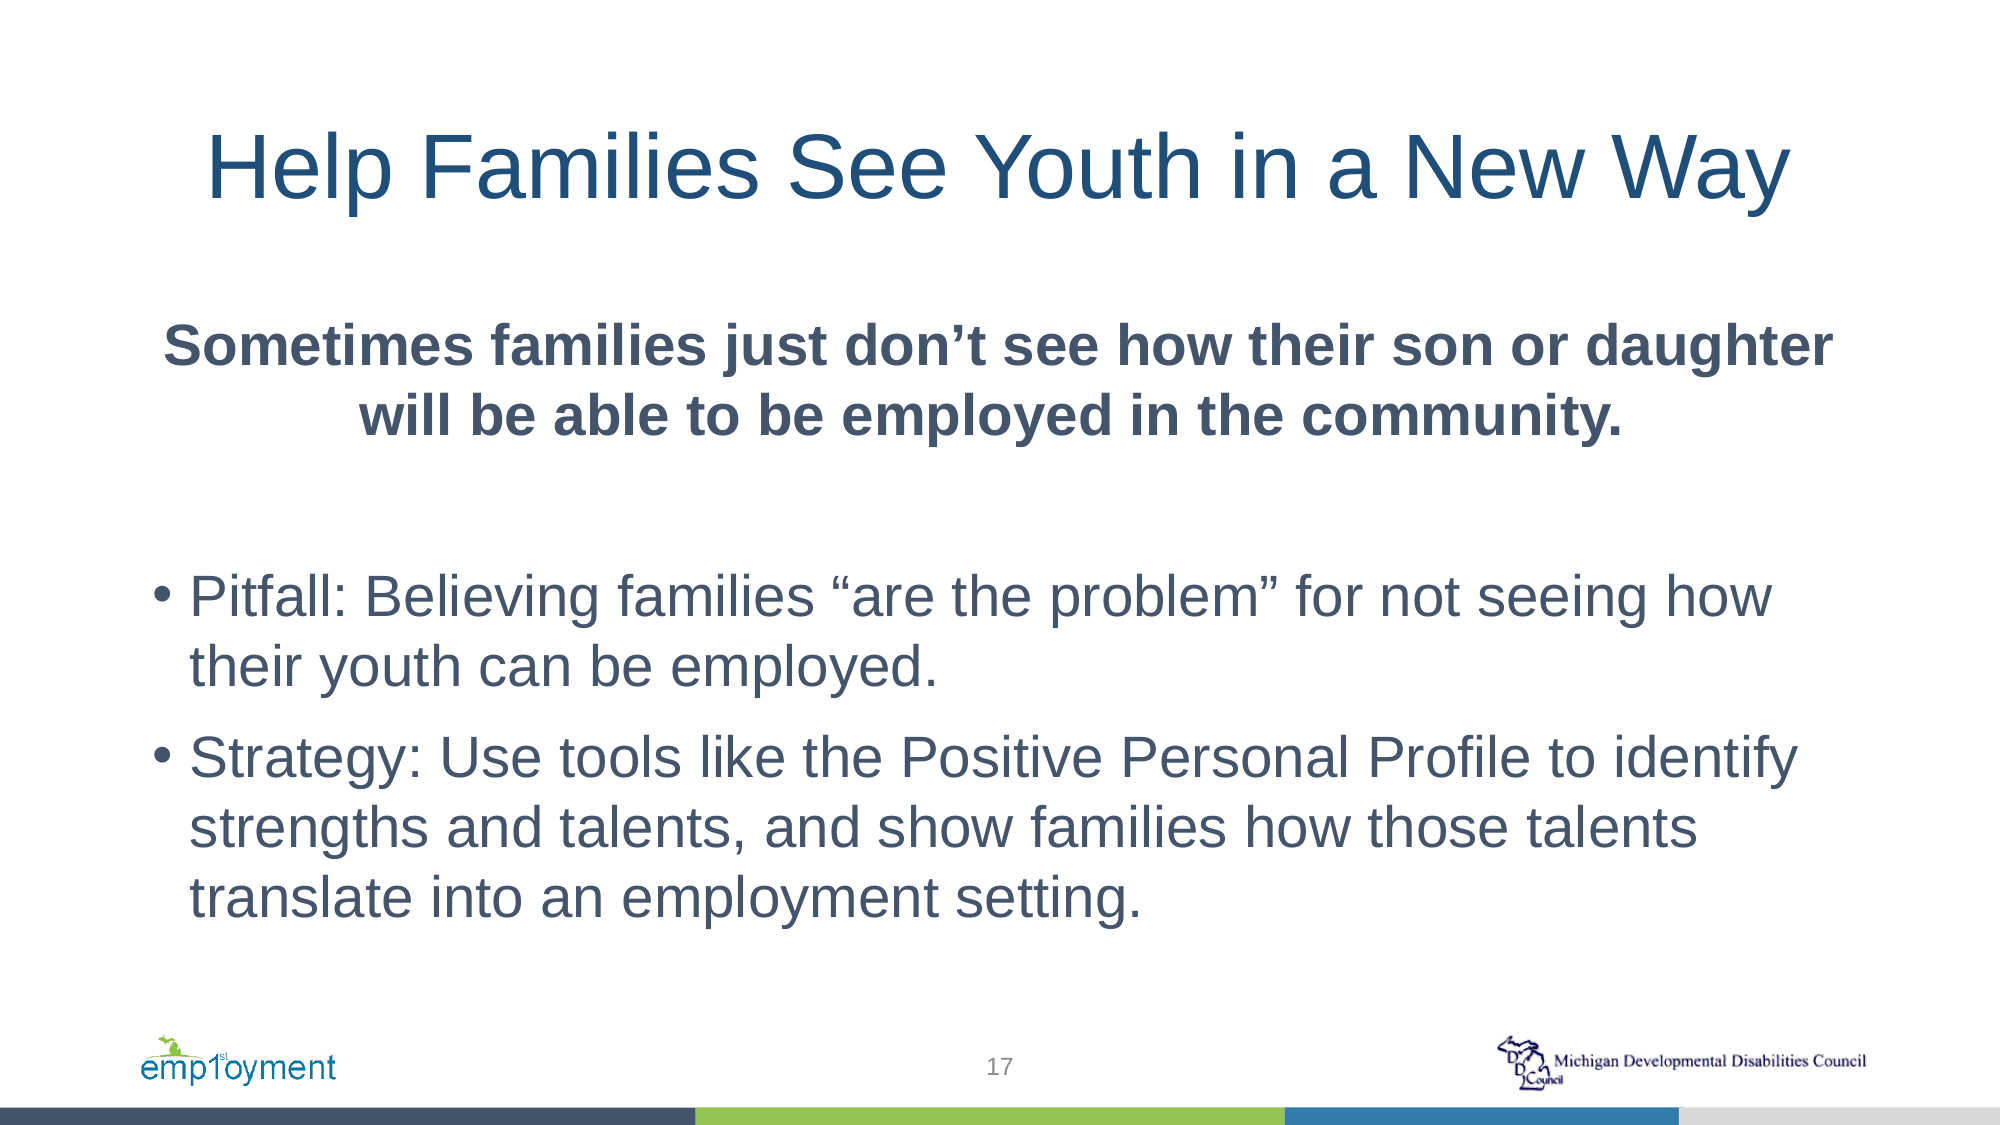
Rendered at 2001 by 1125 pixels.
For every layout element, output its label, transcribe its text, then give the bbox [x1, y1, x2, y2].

picture [129, 1033, 345, 1098]
list Sometimes families just don’t see how their son or daughter will be able to be employed in the community. Pitfall: Believing families “are the problem” for not seeing how their youth can be employed. Strategy: Use tools like the Positive Personal Profile to identify strengths and talents, and show families how those talents translate into an employment setting. [137, 299, 1863, 1014]
title Help Families See Youth in a New Way [137, 59, 1863, 278]
picture [1469, 1020, 1886, 1098]
slide_number 17 [774, 1035, 1225, 1096]
